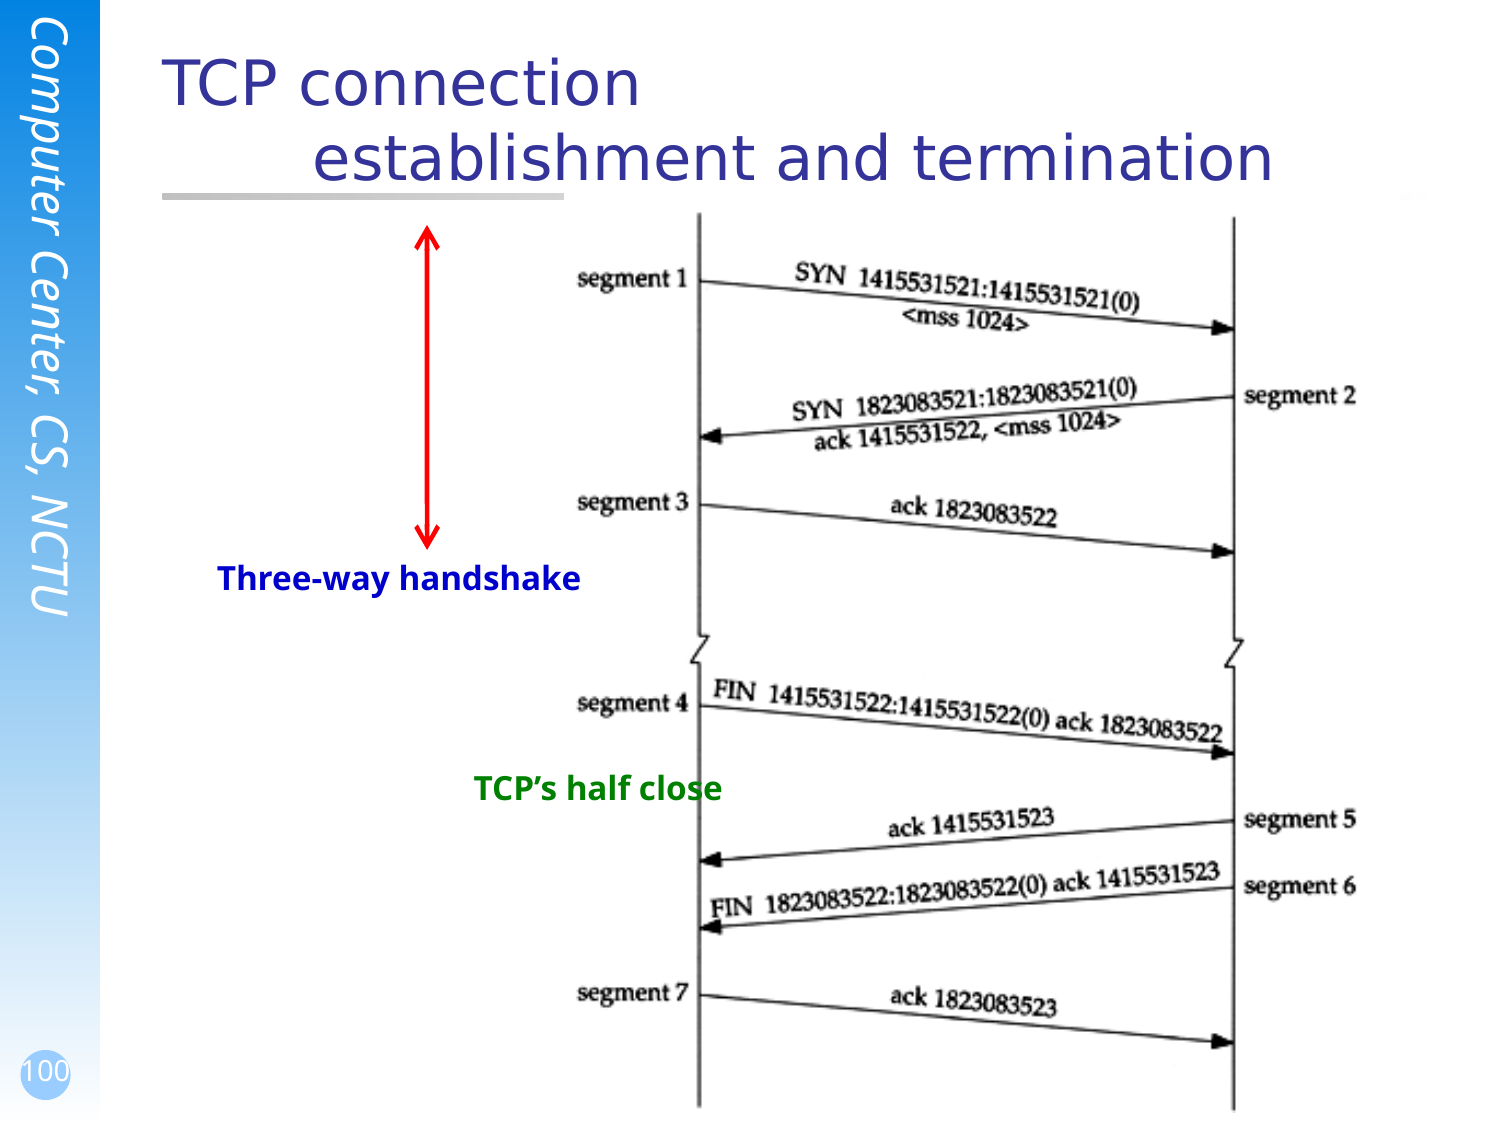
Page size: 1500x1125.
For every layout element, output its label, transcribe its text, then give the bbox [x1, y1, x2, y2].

title TCP connection establishment and termination [162, 42, 1438, 231]
picture [564, 187, 1401, 1113]
text_box [415, 224, 439, 549]
text_box TCP’s half close [458, 759, 559, 814]
text_box Three-way handshake [202, 549, 559, 605]
